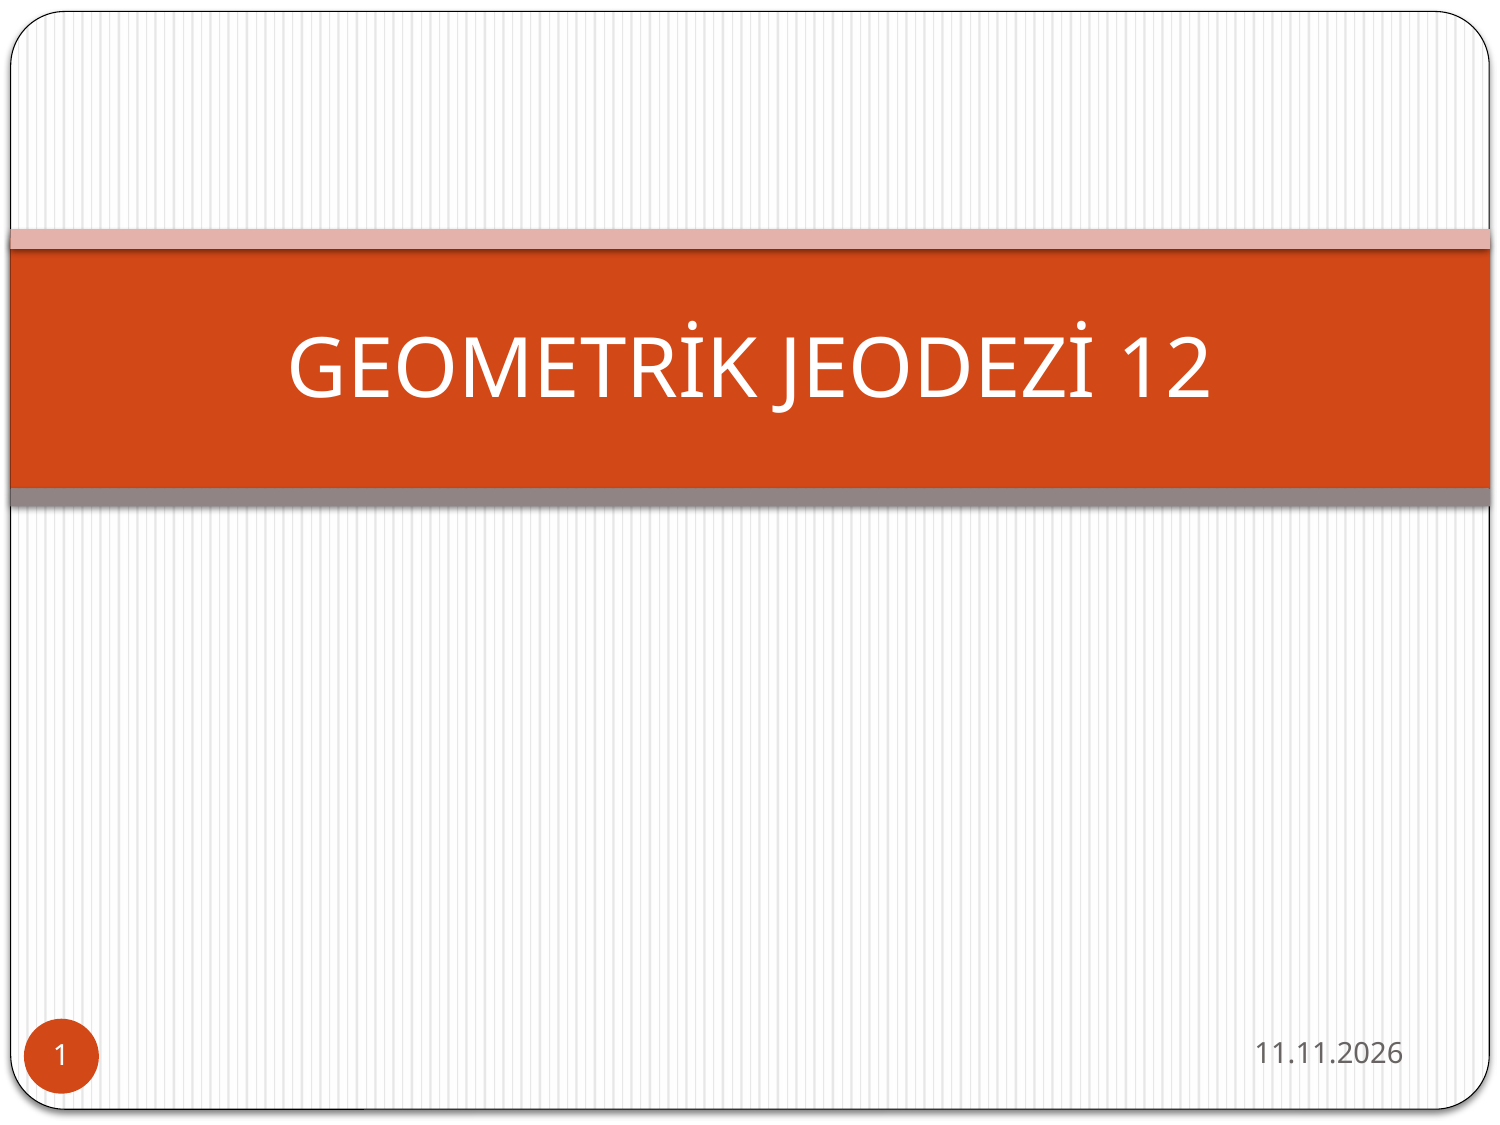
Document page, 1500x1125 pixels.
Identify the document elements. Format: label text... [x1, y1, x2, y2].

title GEOMETRİK JEODEZİ 12 [75, 247, 1425, 489]
slide_number 1 [23, 1018, 99, 1094]
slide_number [1012, 1015, 1419, 1094]
